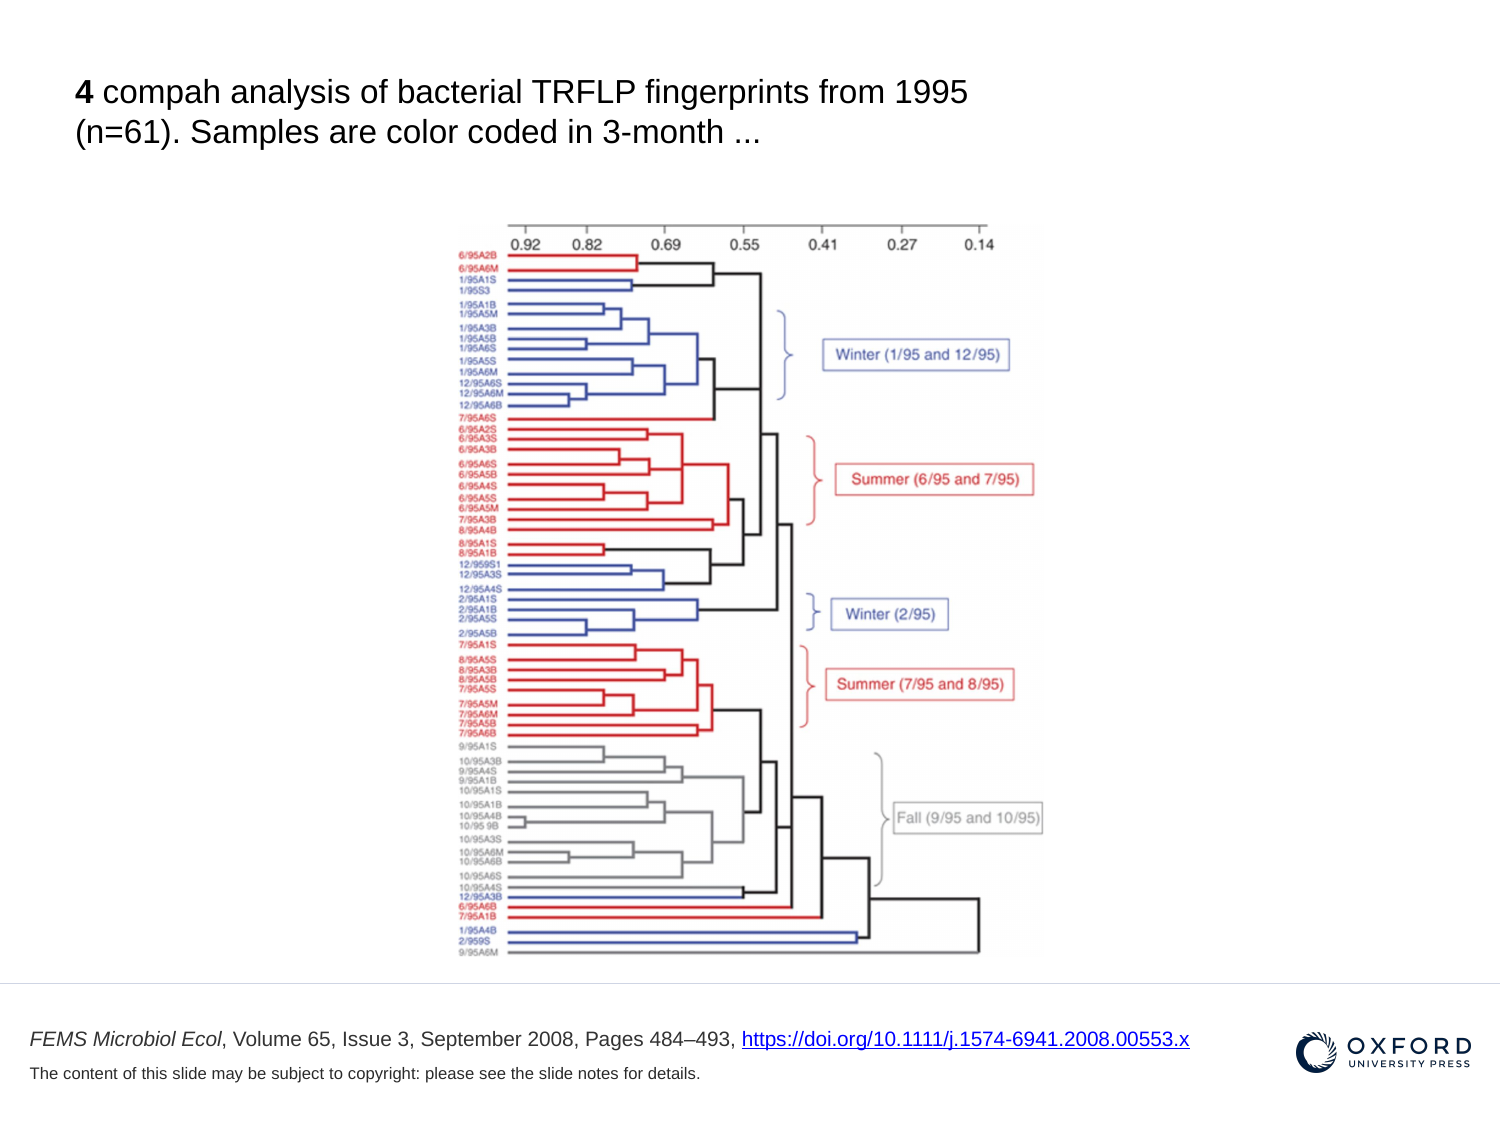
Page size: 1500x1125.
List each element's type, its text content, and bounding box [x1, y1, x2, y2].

title 4 compah analysis of bacterial TRFLP fingerprints from 1995 (n=61). Samples are color coded in 3-month ... [75, 69, 1078, 171]
picture [458, 224, 1044, 957]
footer FEMS Microbiol Ecol, Volume 65, Issue 3, September 2008, Pages 484–493, https://doi.org/10.1111/j.1574-6941.2008.00553.x The content of this slide may be subject to copyright: please see the slide notes for details. [0, 983, 1260, 1125]
picture [1296, 1032, 1471, 1073]
